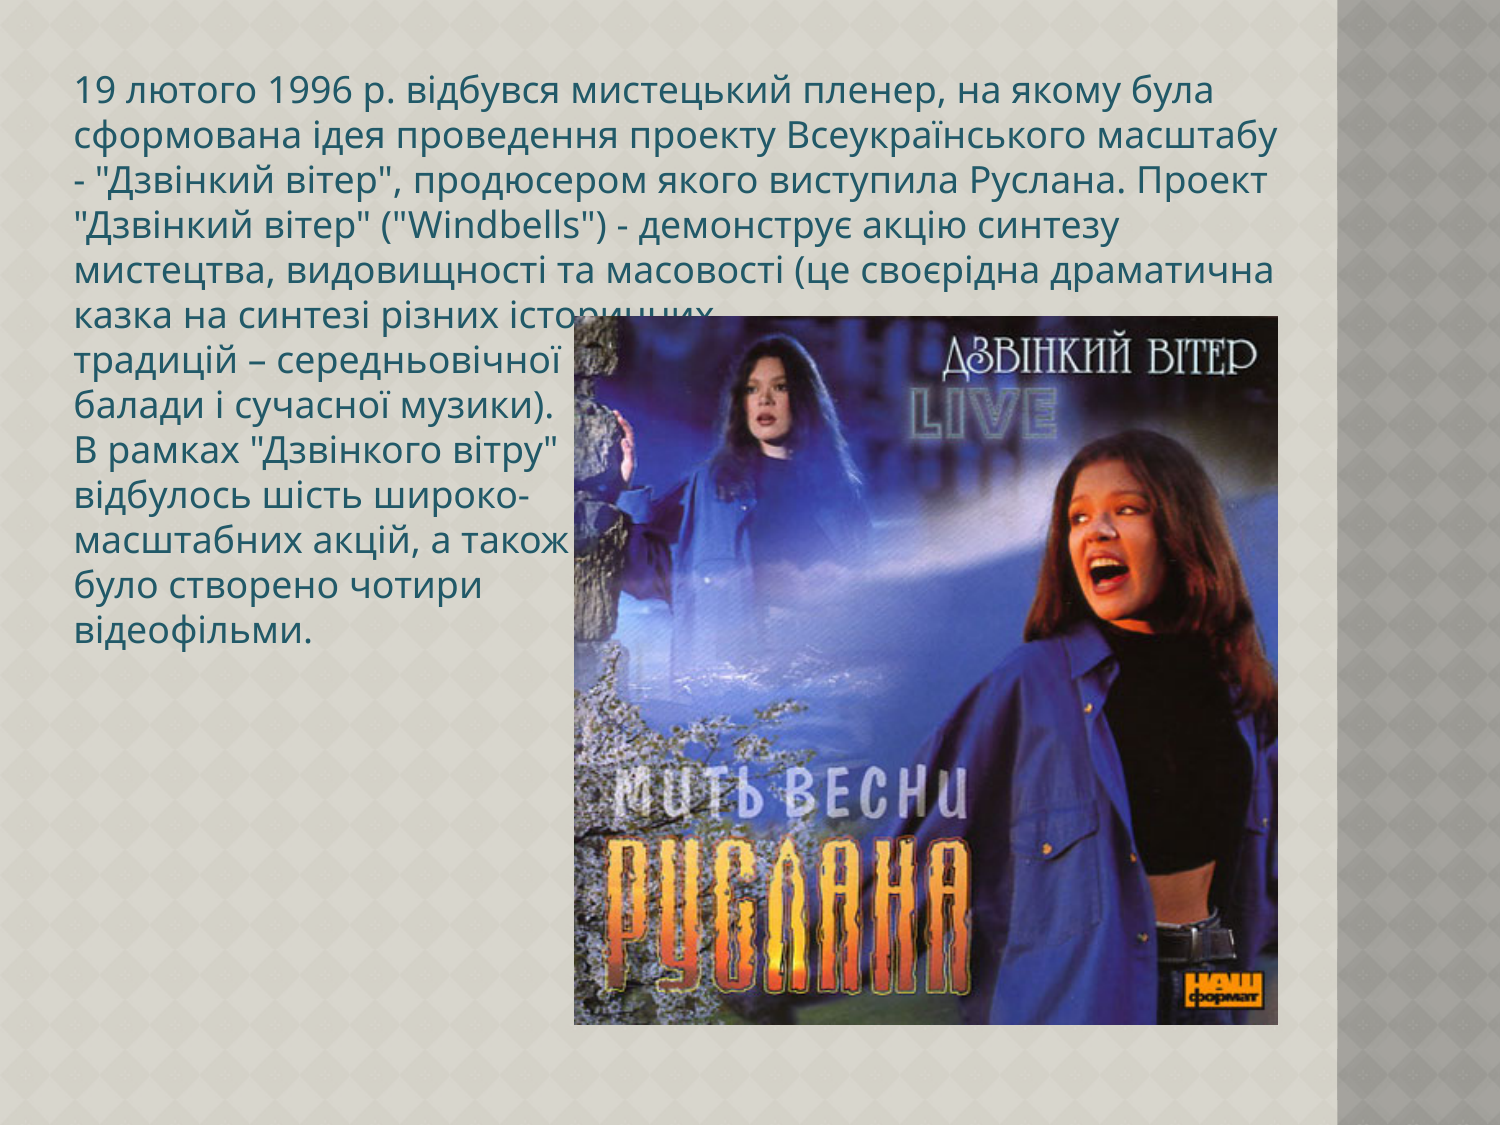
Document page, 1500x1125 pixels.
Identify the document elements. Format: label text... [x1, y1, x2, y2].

text_box 19 лютого 1996 р. відбувся мистецький пленер, на якому була сформована ідея проведення проекту Всеукраїнського масштабу - "Дзвінкий вітер", продюсером якого виступила Руслана. Проект "Дзвінкий вітер" ("Windbells") - демонструє акцію синтезу мистецтва, видовищності та масовості (це своєрідна драматична казка на синтезі різних історичних традицій – середньовічної балади і сучасної музики). В рамках "Дзвінкого вітру" відбулось шість широко- масштабних акцій, а також було створено чотири відеофільми. [58, 58, 1313, 659]
picture [573, 315, 1278, 1025]
